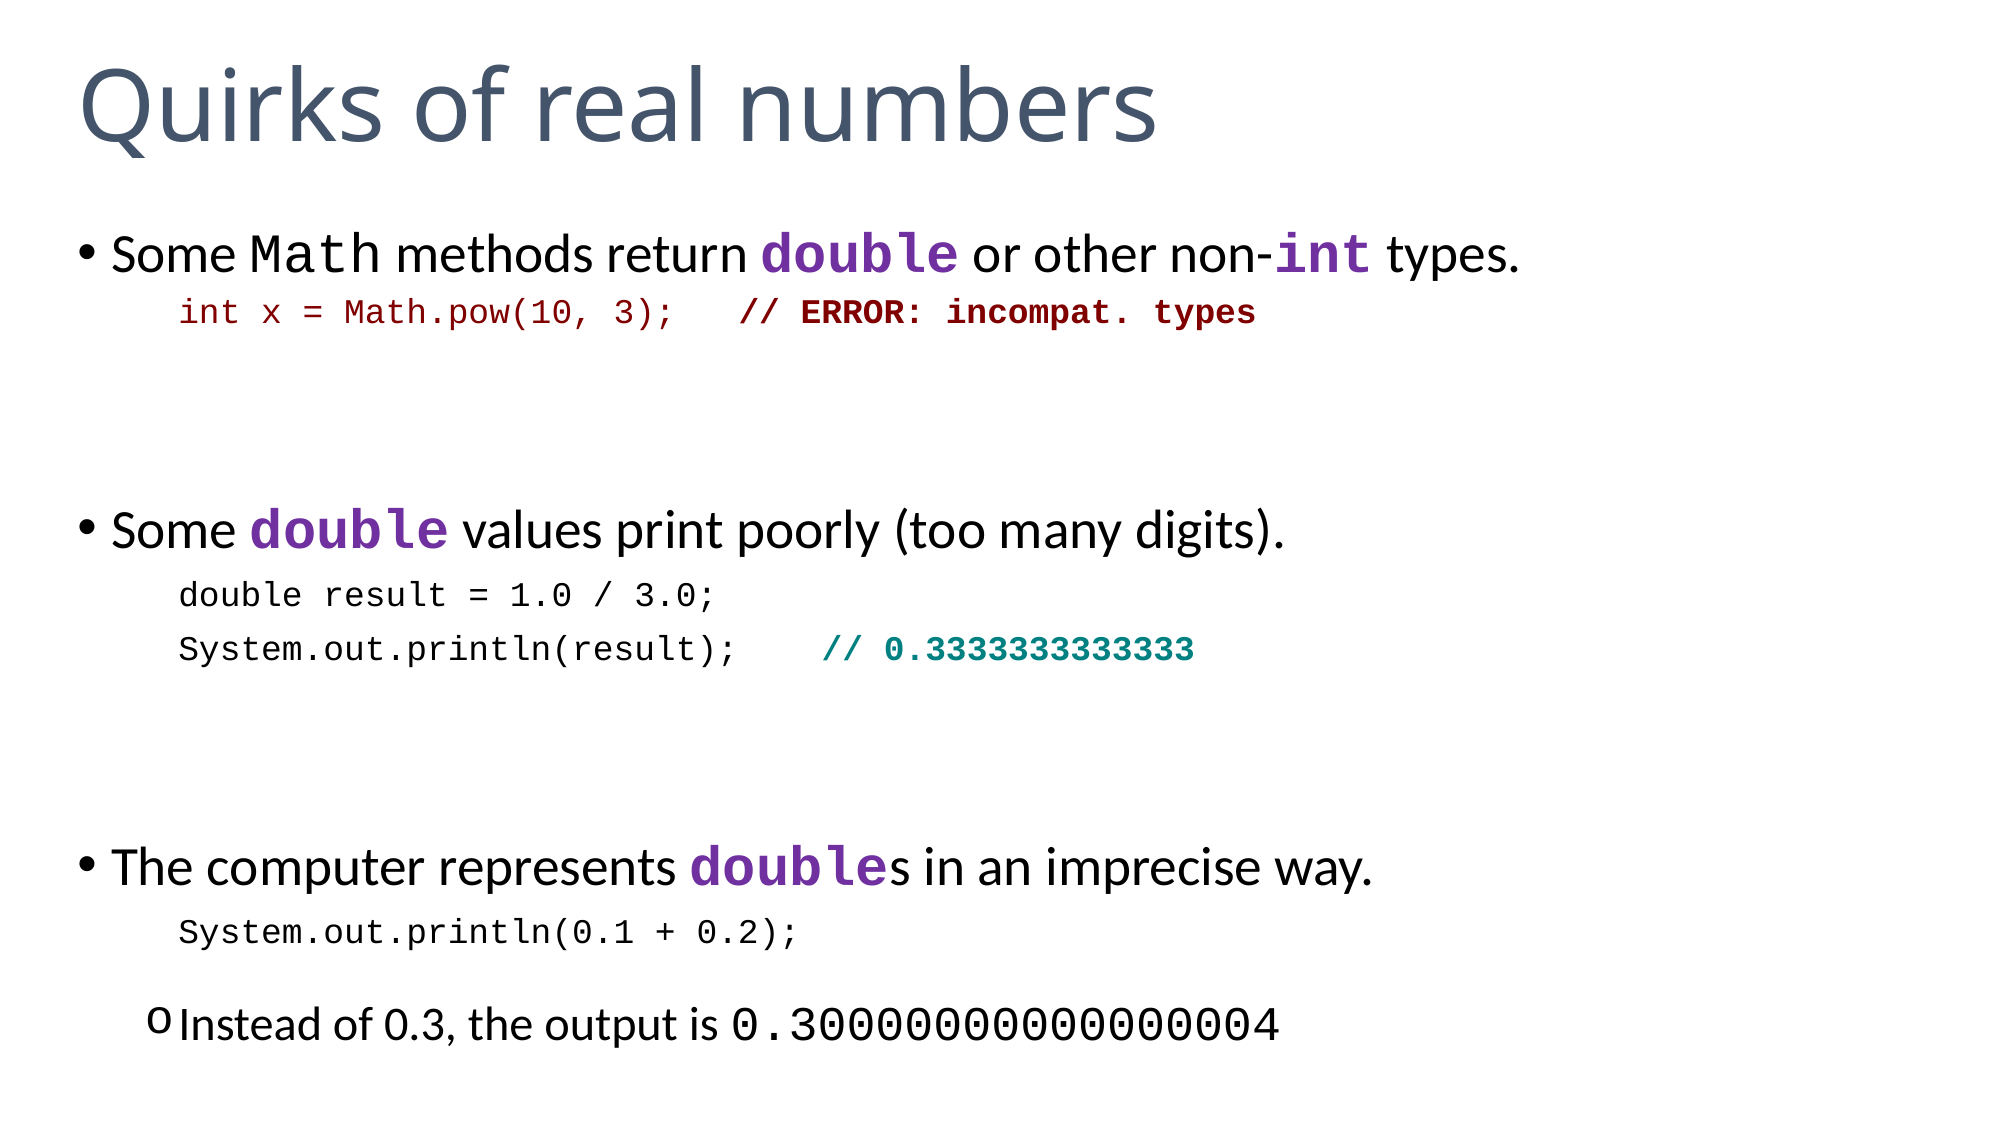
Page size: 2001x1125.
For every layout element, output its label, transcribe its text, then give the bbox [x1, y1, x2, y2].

title Quirks of real numbers [62, 0, 1938, 217]
list Some Math methods return double or other non-int types. int x = Math.pow(10, 3); // ERROR: incompat. types Some double values print poorly (too many digits). double result = 1.0 / 3.0; System.out.println(result); // 0.3333333333333 The computer represents doubles in an imprecise way. System.out.println(0.1 + 0.2); Instead of 0.3, the output is 0.30000000000000004 [62, 217, 1938, 1067]
